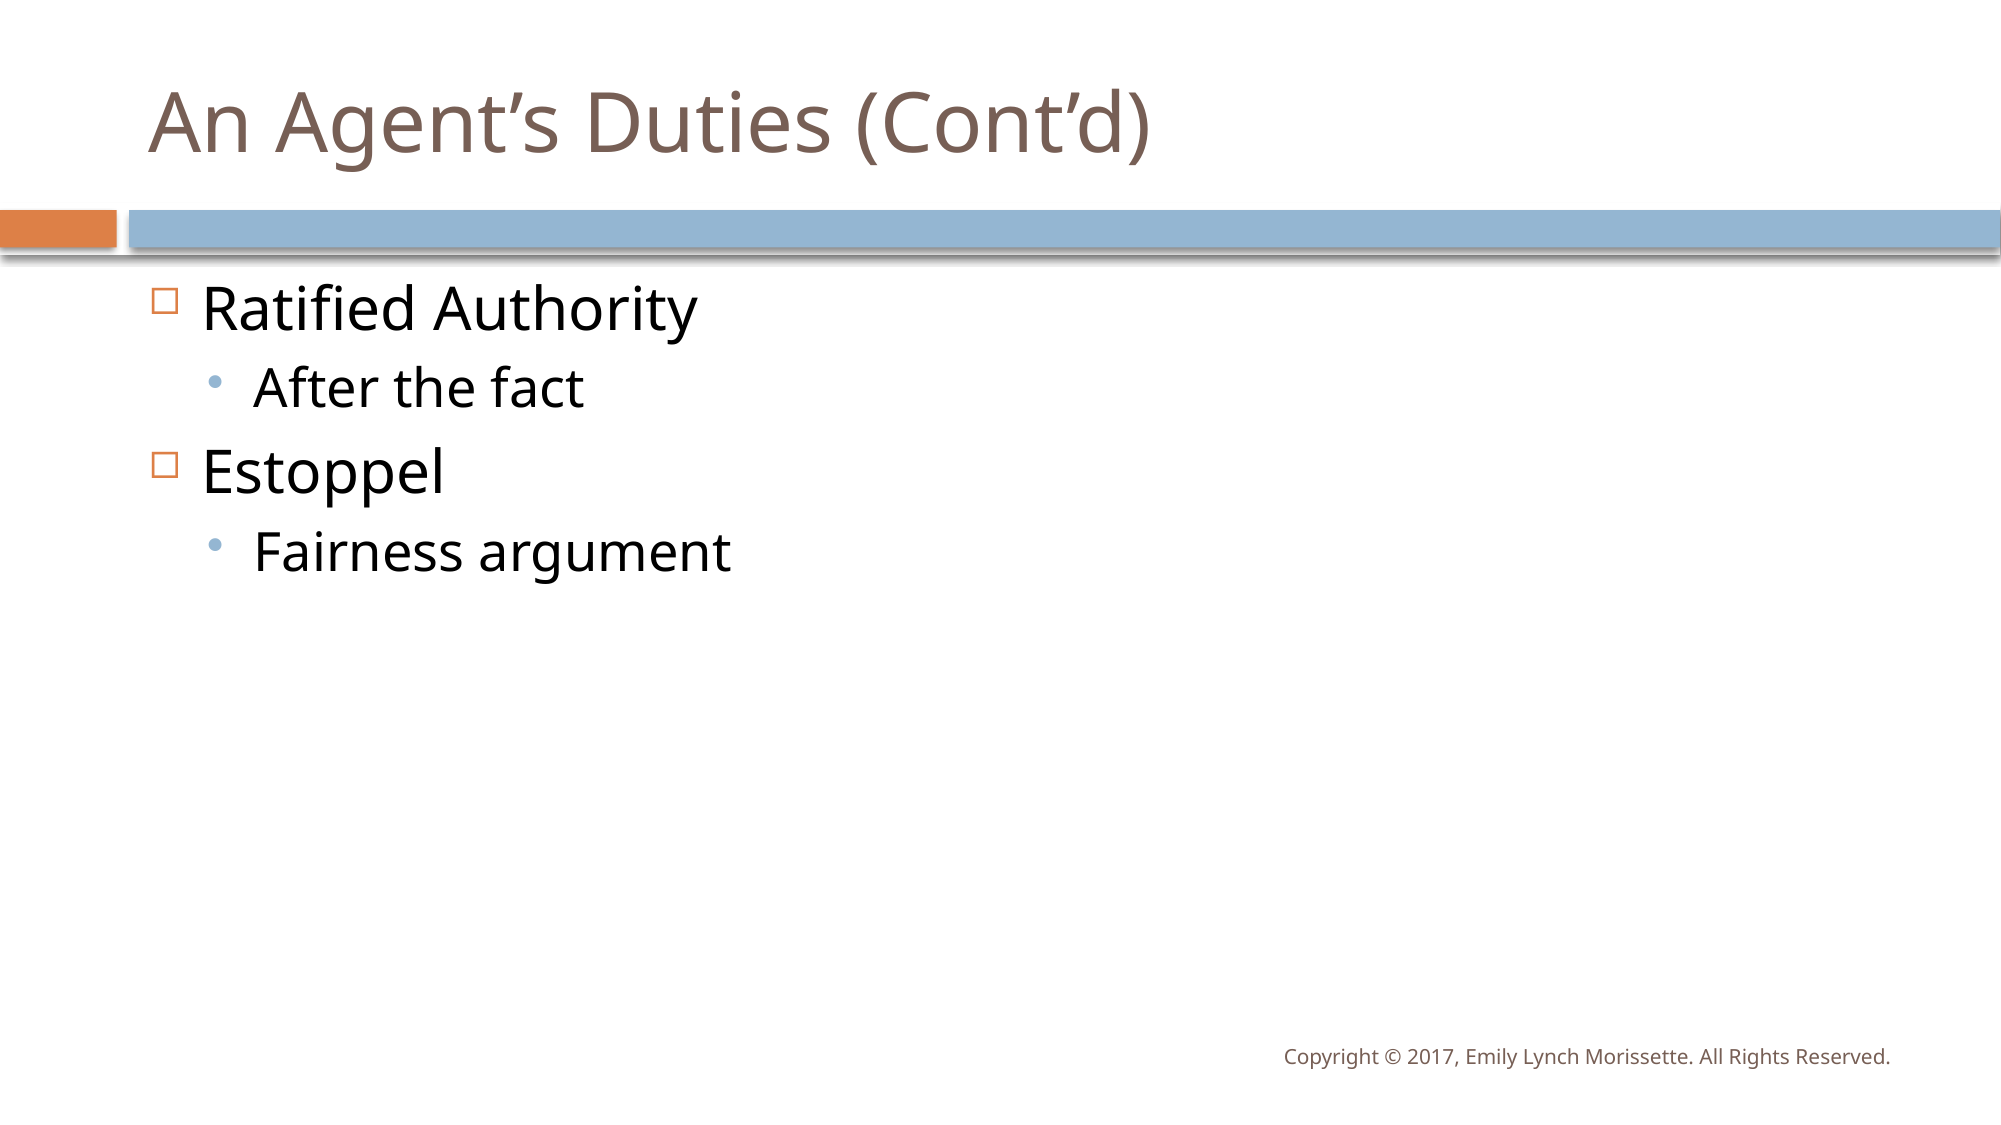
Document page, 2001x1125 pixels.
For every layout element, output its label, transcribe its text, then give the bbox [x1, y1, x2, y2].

footer Copyright © 2017, Emily Lynch Morissette. All Rights Reserved. [133, 1024, 1917, 1088]
title An Agent’s Duties (Cont’d) [133, 37, 1918, 200]
list Ratified Authority After the fact Estoppel Fairness argument [133, 262, 1918, 1000]
